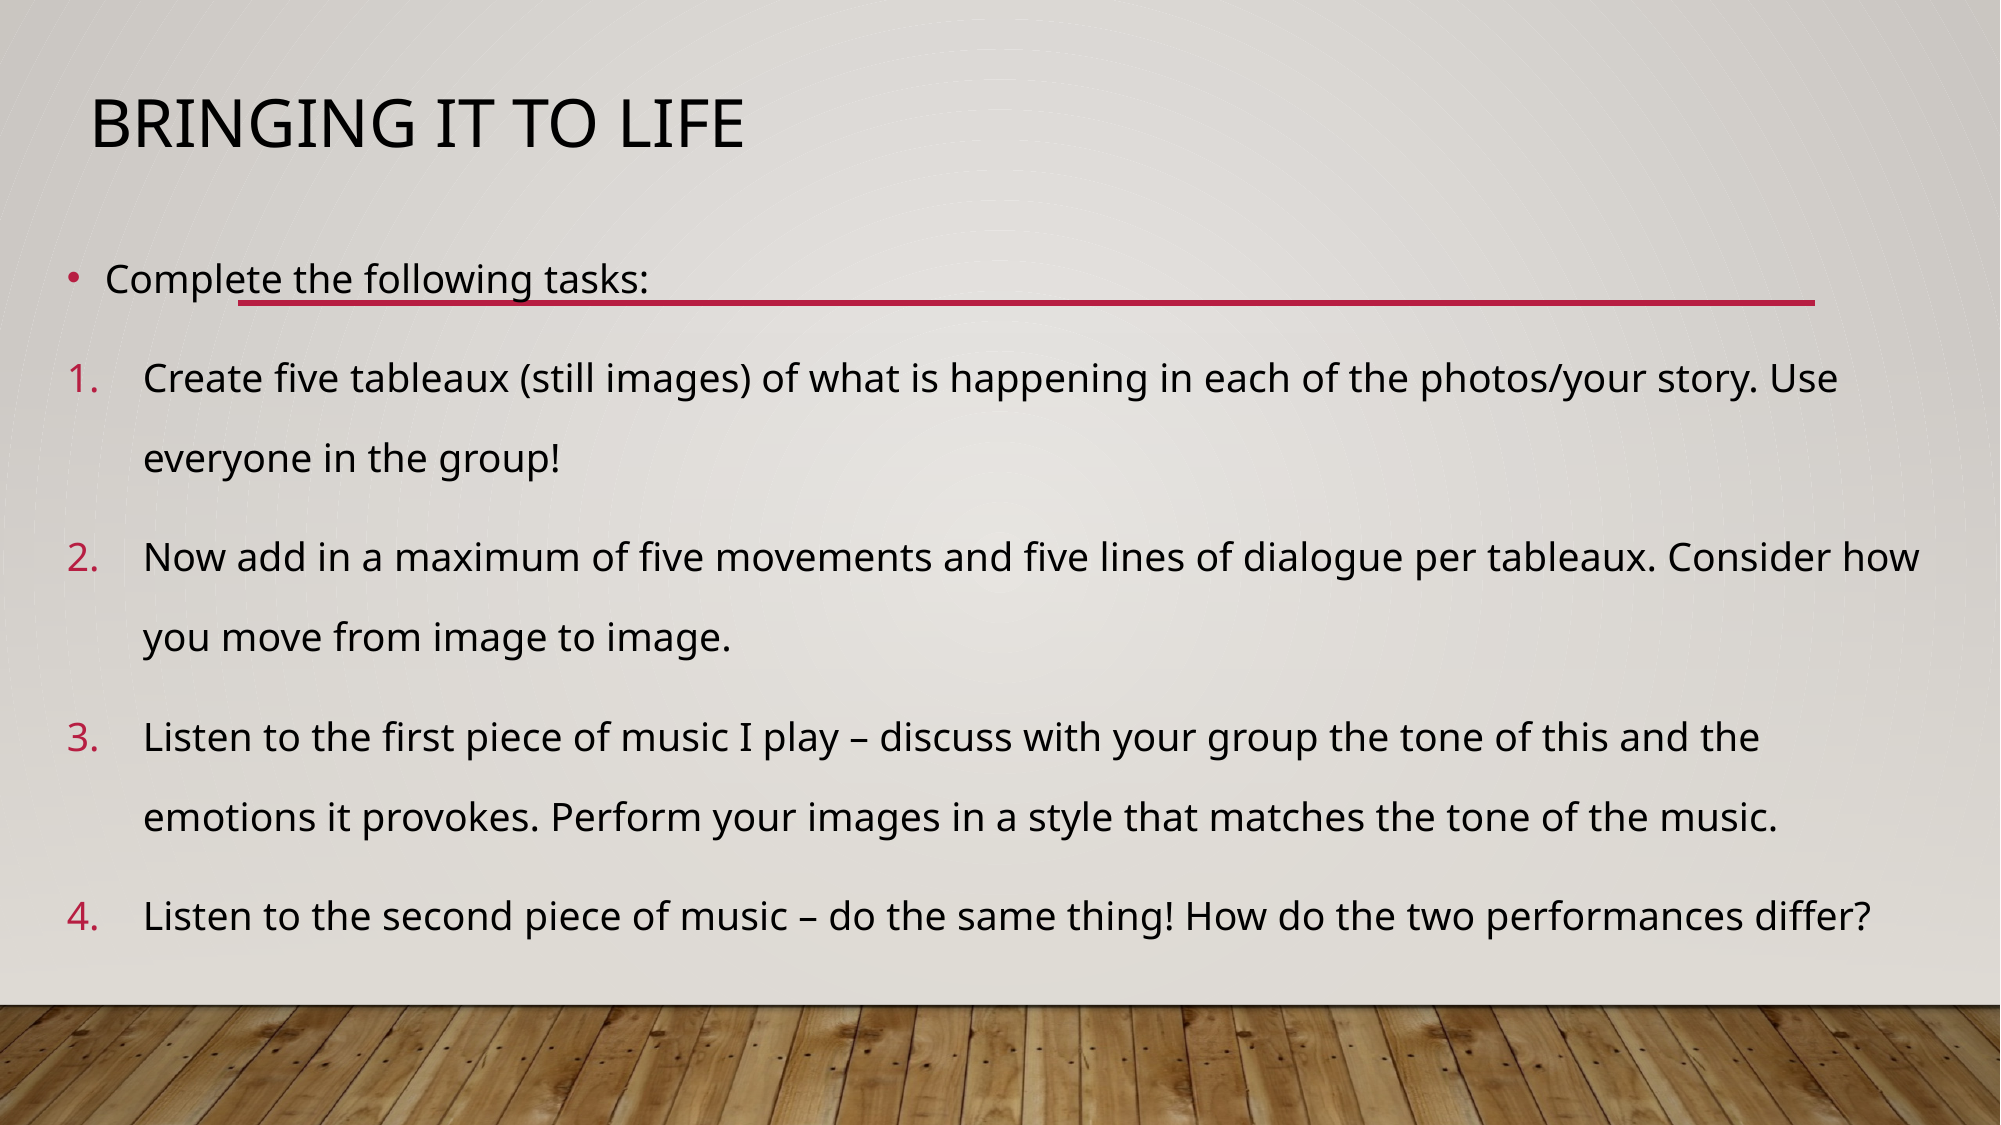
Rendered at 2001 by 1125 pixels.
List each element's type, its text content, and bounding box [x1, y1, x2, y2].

list Complete the following tasks: Create five tableaux (still images) of what is happening in each of the photos/your story. Use everyone in the group! Now add in a maximum of five movements and five lines of dialogue per tableaux. Consider how you move from image to image. Listen to the first piece of music I play – discuss with your group the tone of this and the emotions it provokes. Perform your images in a style that matches the tone of the music. Listen to the second piece of music – do the same thing! How do the two performances differ? [51, 213, 1949, 957]
picture [0, 1005, 2000, 1125]
title Bringing it to life [74, 82, 1650, 213]
